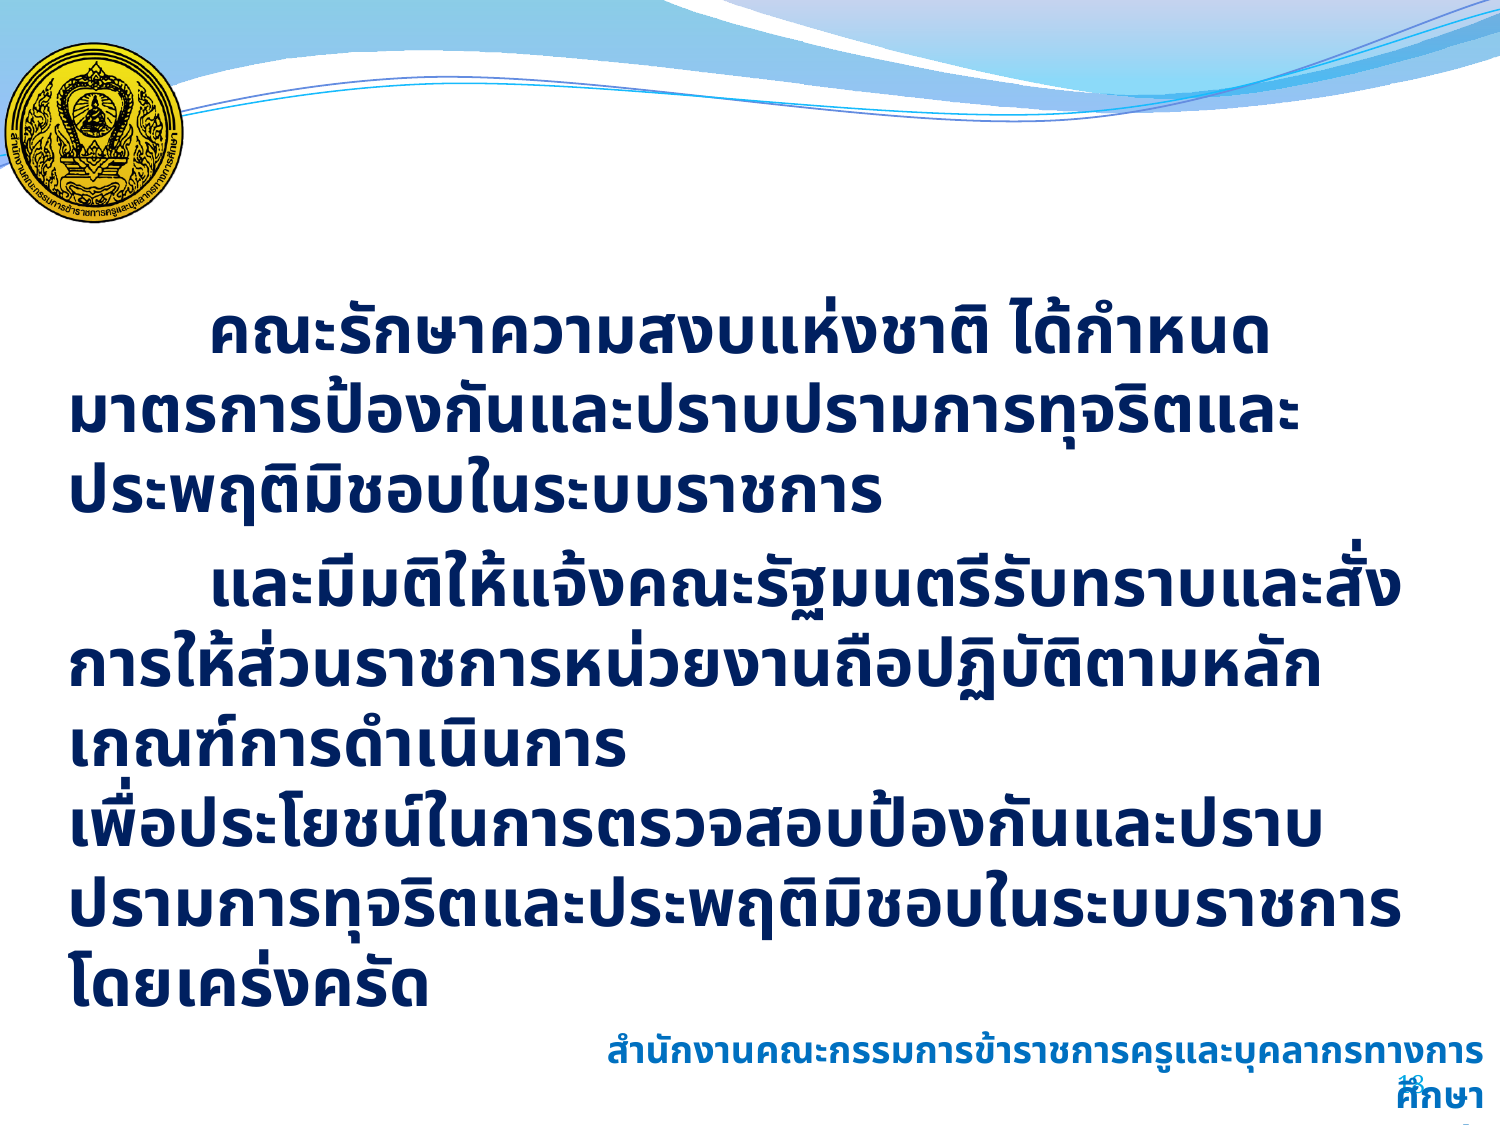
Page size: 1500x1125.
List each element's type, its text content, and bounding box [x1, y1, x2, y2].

text_box สำนักงานคณะกรรมการข้าราชการครูและบุคลากรทางการศึกษา www.otepc.go.th [527, 1018, 1500, 1125]
picture [0, 1, 188, 267]
list คณะรักษาความสงบแห่งชาติ ได้กำหนดมาตรการป้องกันและปราบปรามการทุจริตและประพฤติมิชอบในระบบราชการ และมีมติให้แจ้งคณะรัฐมนตรีรับทราบและสั่งการให้ส่วนราชการหน่วยงานถือปฏิบัติตามหลักเกณฑ์การดำเนินการ เพื่อประโยชน์ในการตรวจสอบป้องกันและปราบปรามการทุจริตและประพฤติมิชอบในระบบราชการโดยเคร่งครัด [53, 278, 1459, 976]
